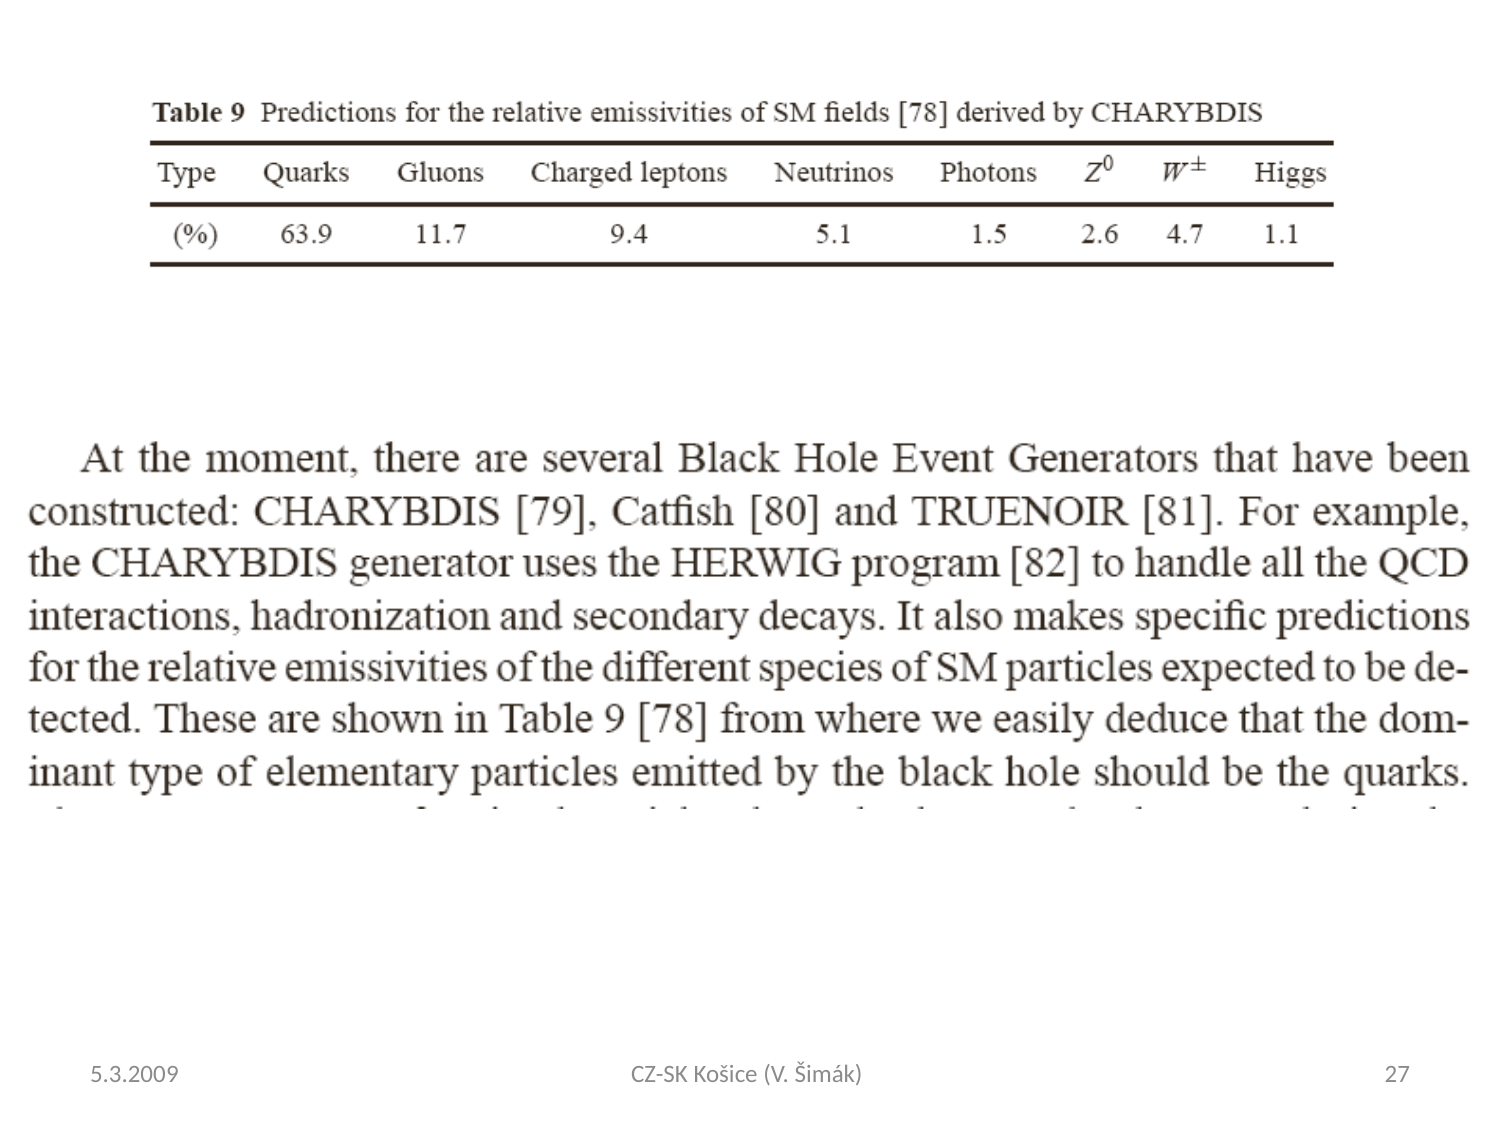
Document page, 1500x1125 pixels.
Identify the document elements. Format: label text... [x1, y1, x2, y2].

picture [0, 421, 1500, 809]
slide_number 27 [1074, 1042, 1425, 1103]
picture [105, 81, 1370, 286]
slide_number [75, 1042, 425, 1103]
footer CZ-SK Košice (V. Šimák) [512, 1042, 988, 1103]
